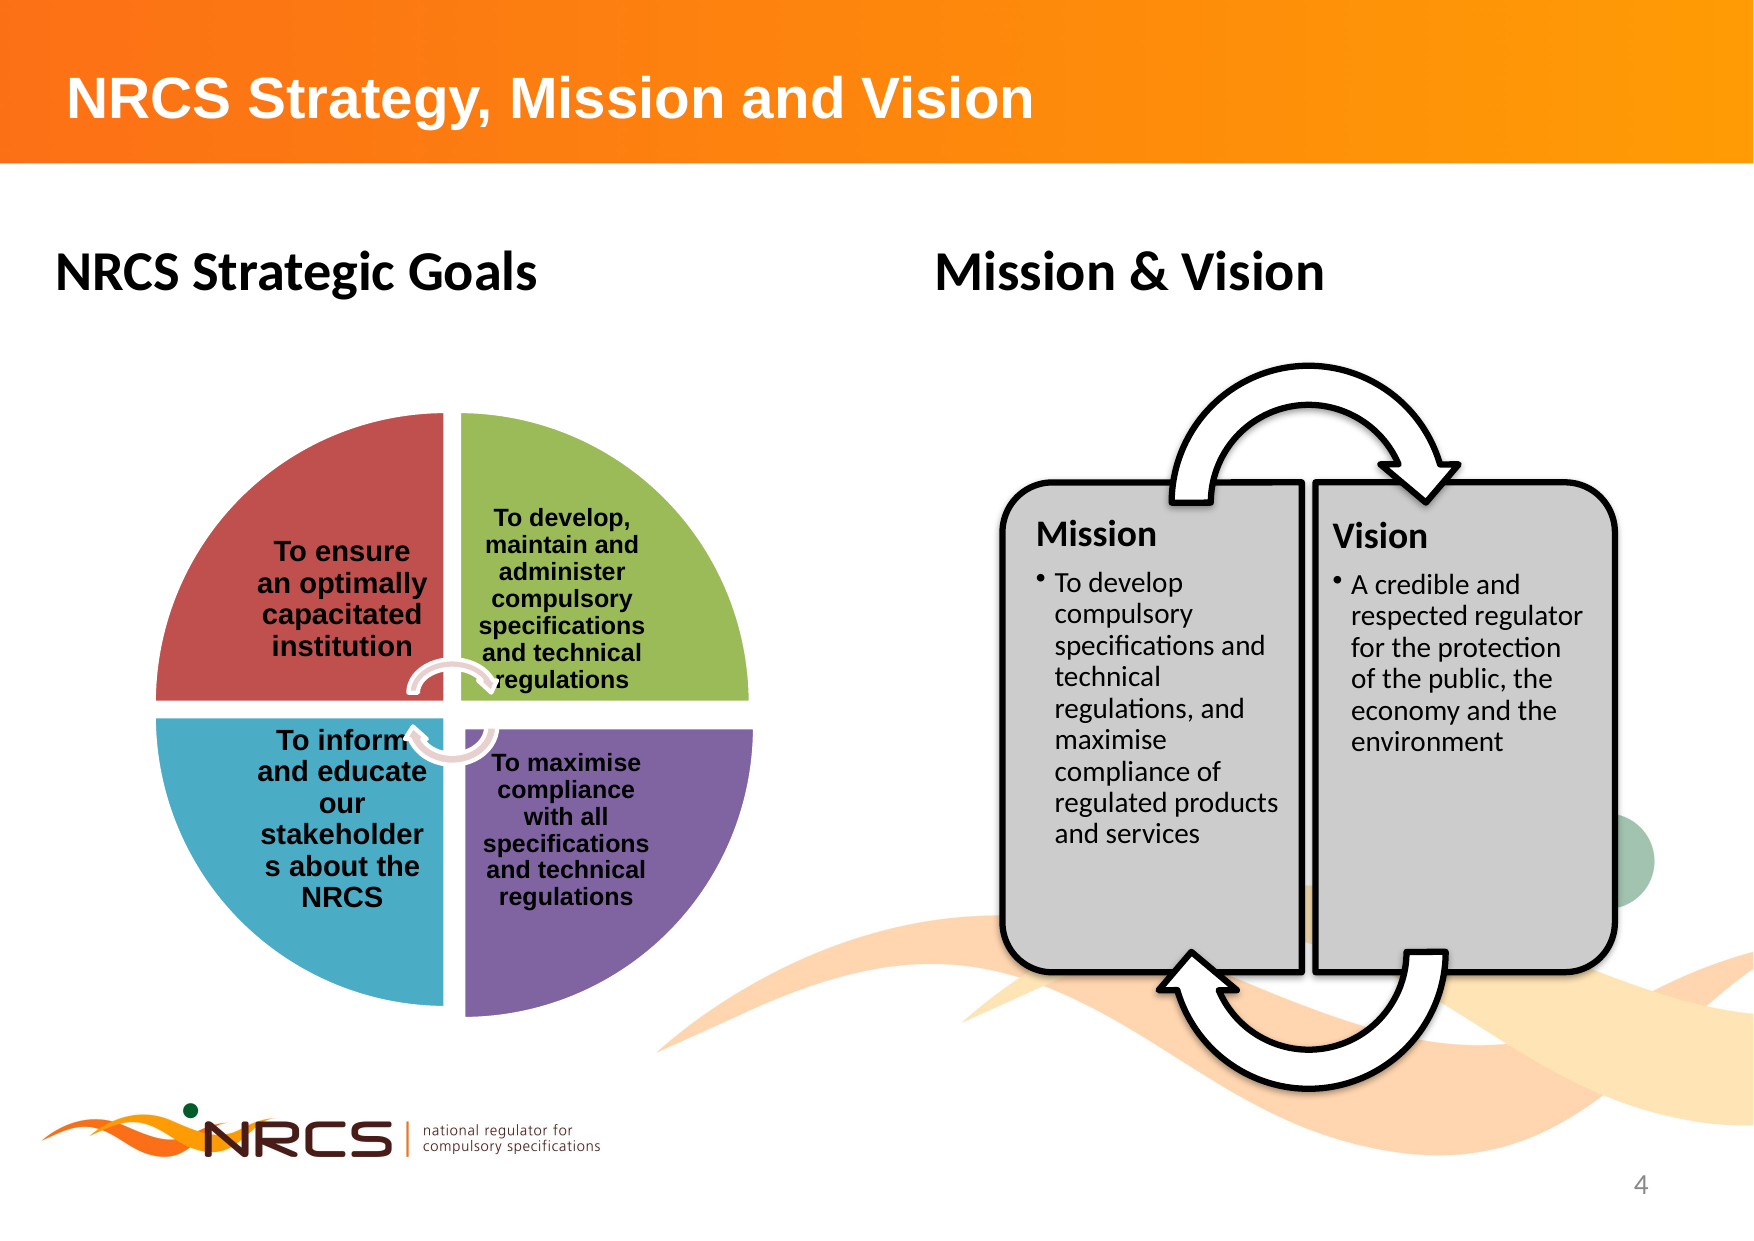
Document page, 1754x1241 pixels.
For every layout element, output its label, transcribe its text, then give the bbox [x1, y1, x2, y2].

list NRCS Strategic Goals [38, 195, 813, 309]
title NRCS Strategy, Mission and Vision [49, 40, 1628, 151]
slide_number 4 [1256, 1149, 1666, 1216]
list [14, 310, 891, 1109]
picture [0, 0, 1754, 1241]
list Mission & Vision [917, 195, 1693, 311]
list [889, 345, 1728, 1109]
